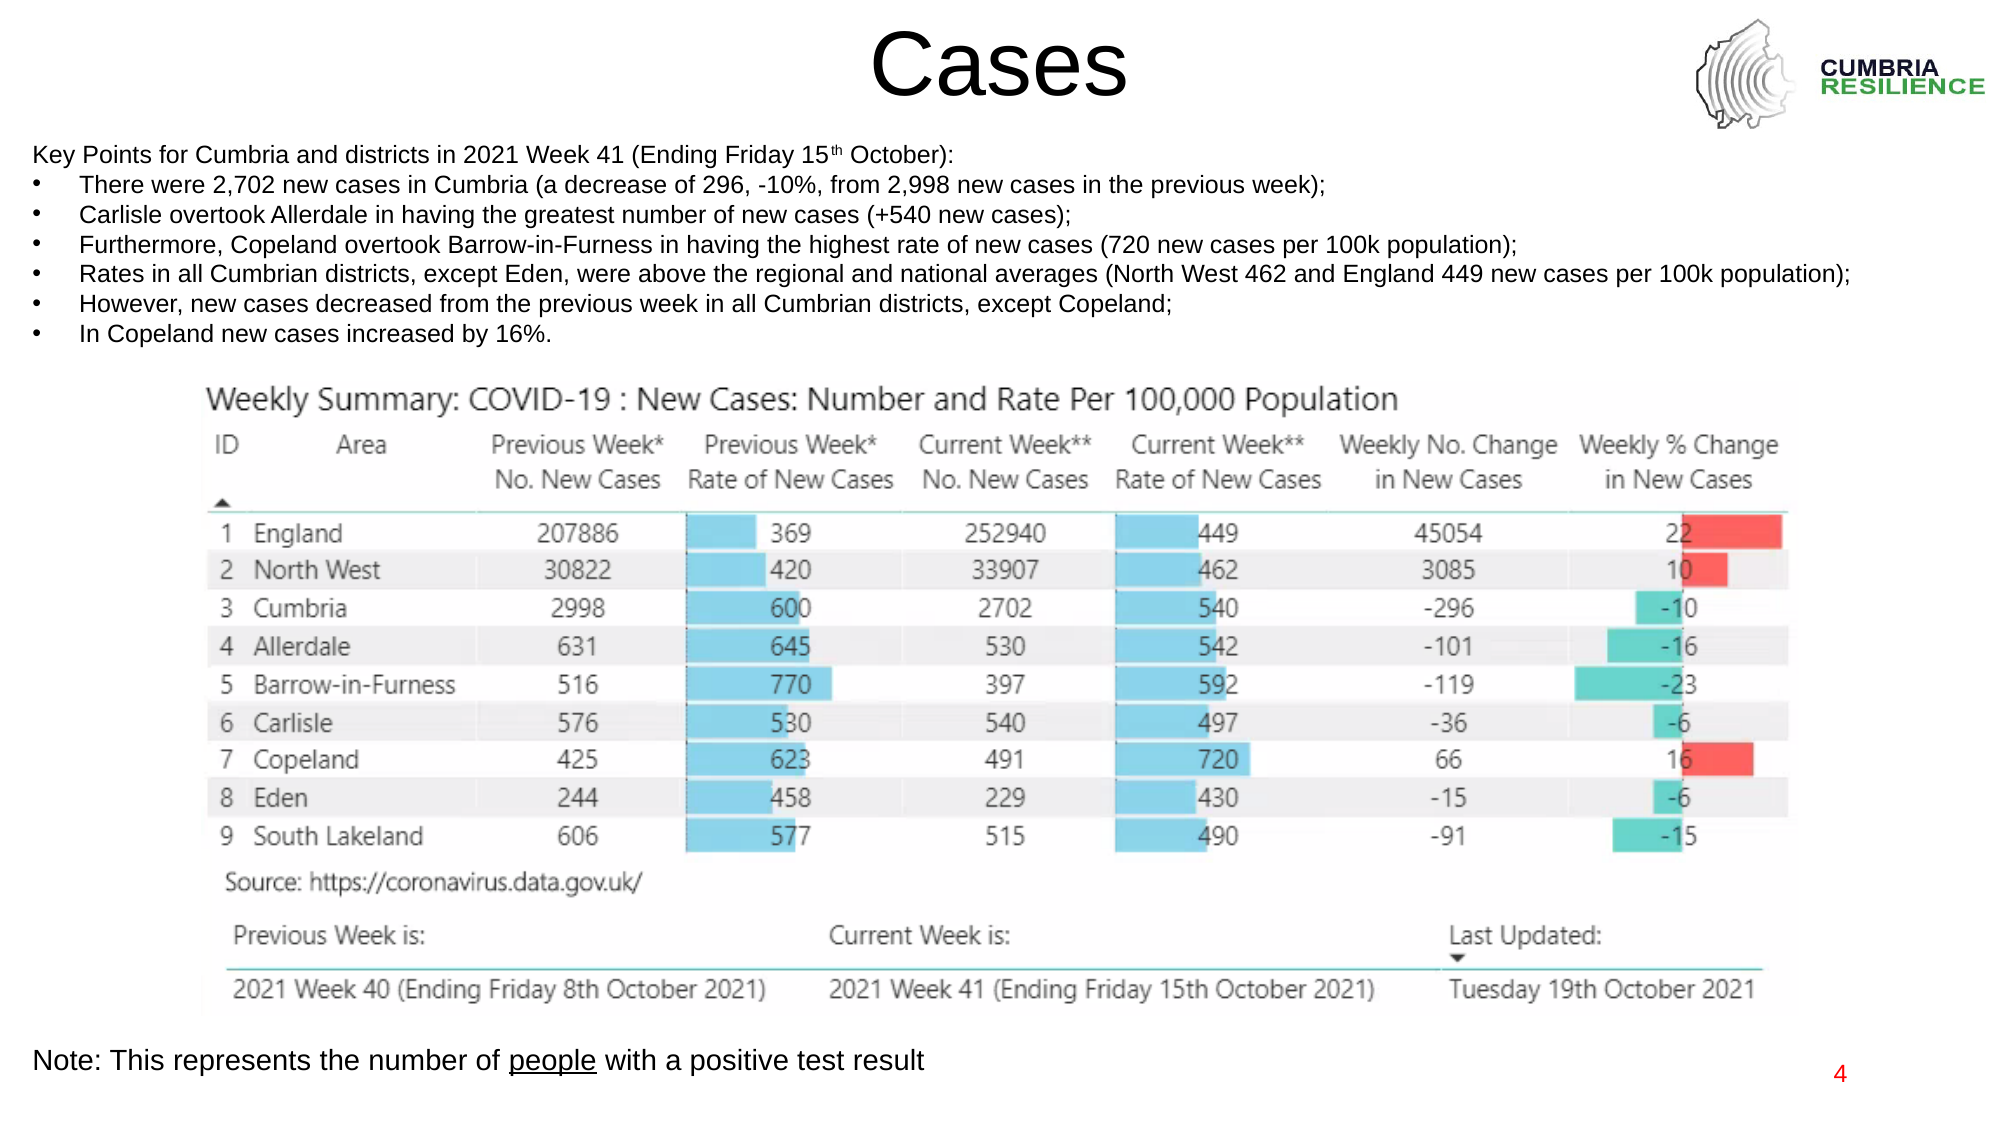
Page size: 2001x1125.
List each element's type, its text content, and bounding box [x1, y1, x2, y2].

slide_number 4 [1412, 1042, 1863, 1103]
picture [1682, 0, 2000, 149]
title Cases [0, 0, 1682, 131]
text_box Note: This represents the number of people with a positive test result [17, 1033, 951, 1084]
text_box Key Points for Cumbria and districts in 2021 Week 41 (Ending Friday 15th October): There were 2,702 new cases in Cumbria (a decrease of 296, -10%, from 2,998 new cases in the previous week); Carlisle overtook Allerdale in having the greatest number of new cases (+540 new cases); Furthermore, Copeland overtook Barrow-in-Furness in having the highest rate of new cases (720 new cases per 100k population); Rates in all Cumbrian districts, except Eden, were above the regional and national averages (North West 462 and England 449 new cases per 100k population); However, new cases decreased from the previous week in all Cumbrian districts, except Copeland; In Copeland new cases increased by 16%. [17, 130, 1986, 356]
picture [201, 381, 1799, 1016]
